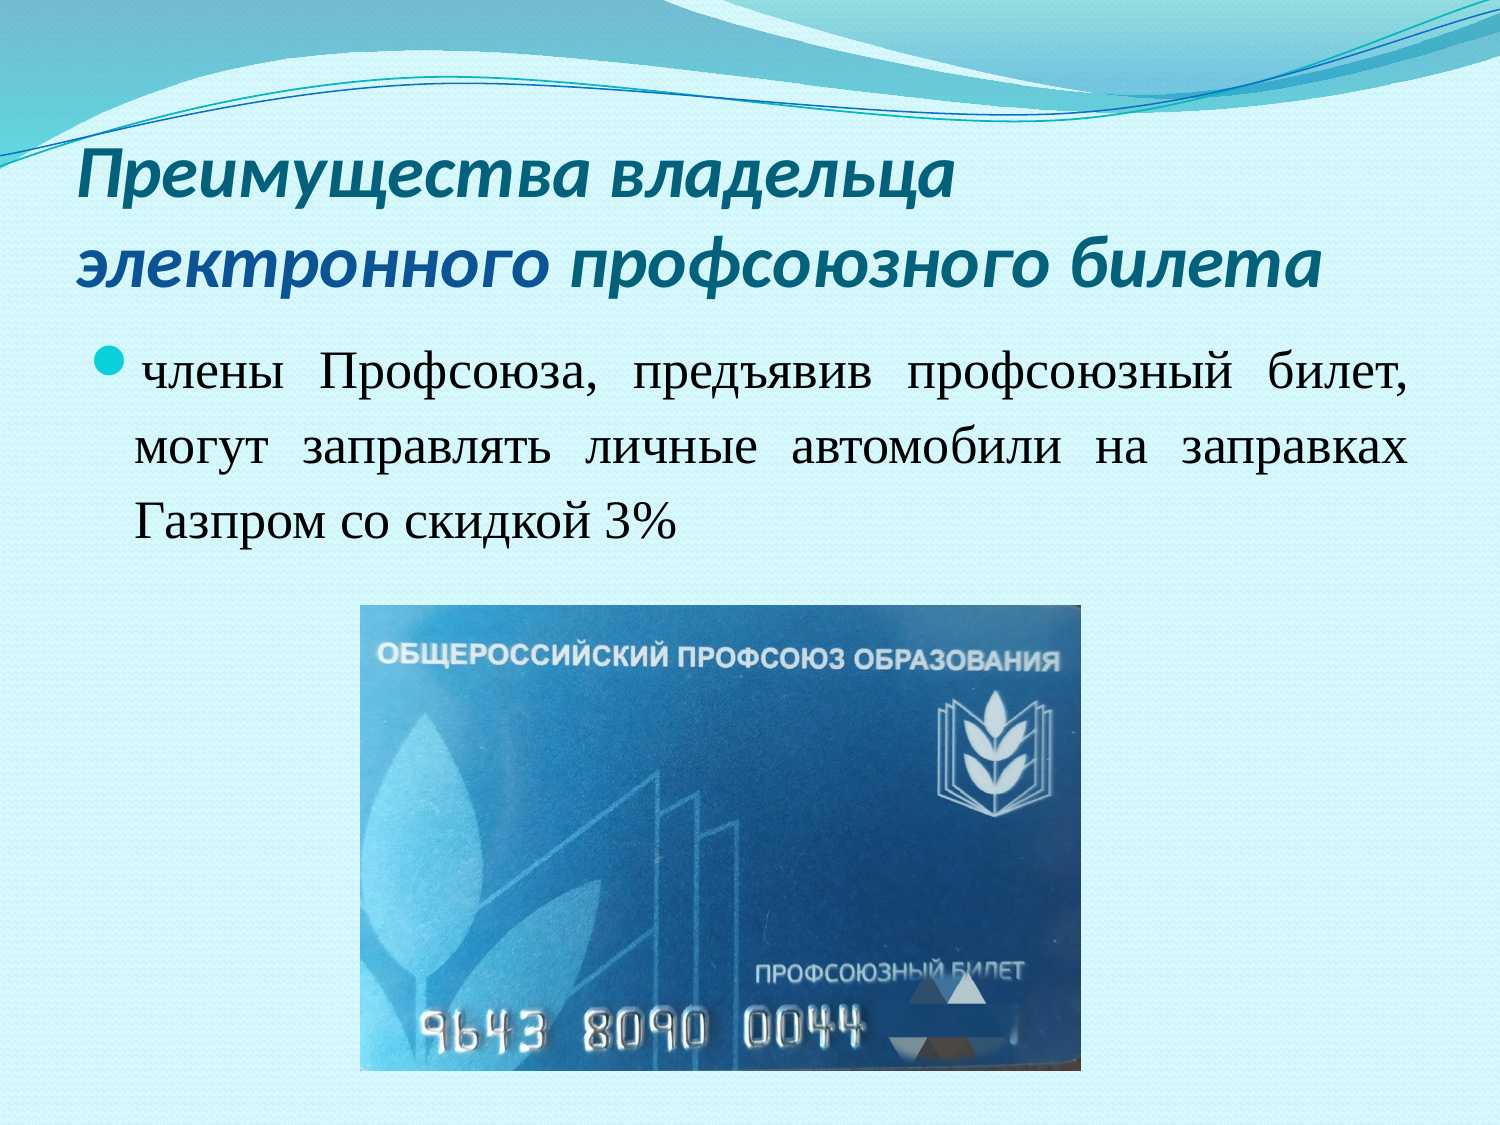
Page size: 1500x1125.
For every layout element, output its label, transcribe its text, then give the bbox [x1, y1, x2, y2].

title Преимущества владельца электронного профсоюзного билета [75, 115, 1425, 303]
list члены Профсоюза, предъявив профсоюзный билет, могут заправлять личные автомобили на заправках Газпром со скидкой 3% [75, 317, 1425, 1038]
picture [359, 604, 1081, 1072]
